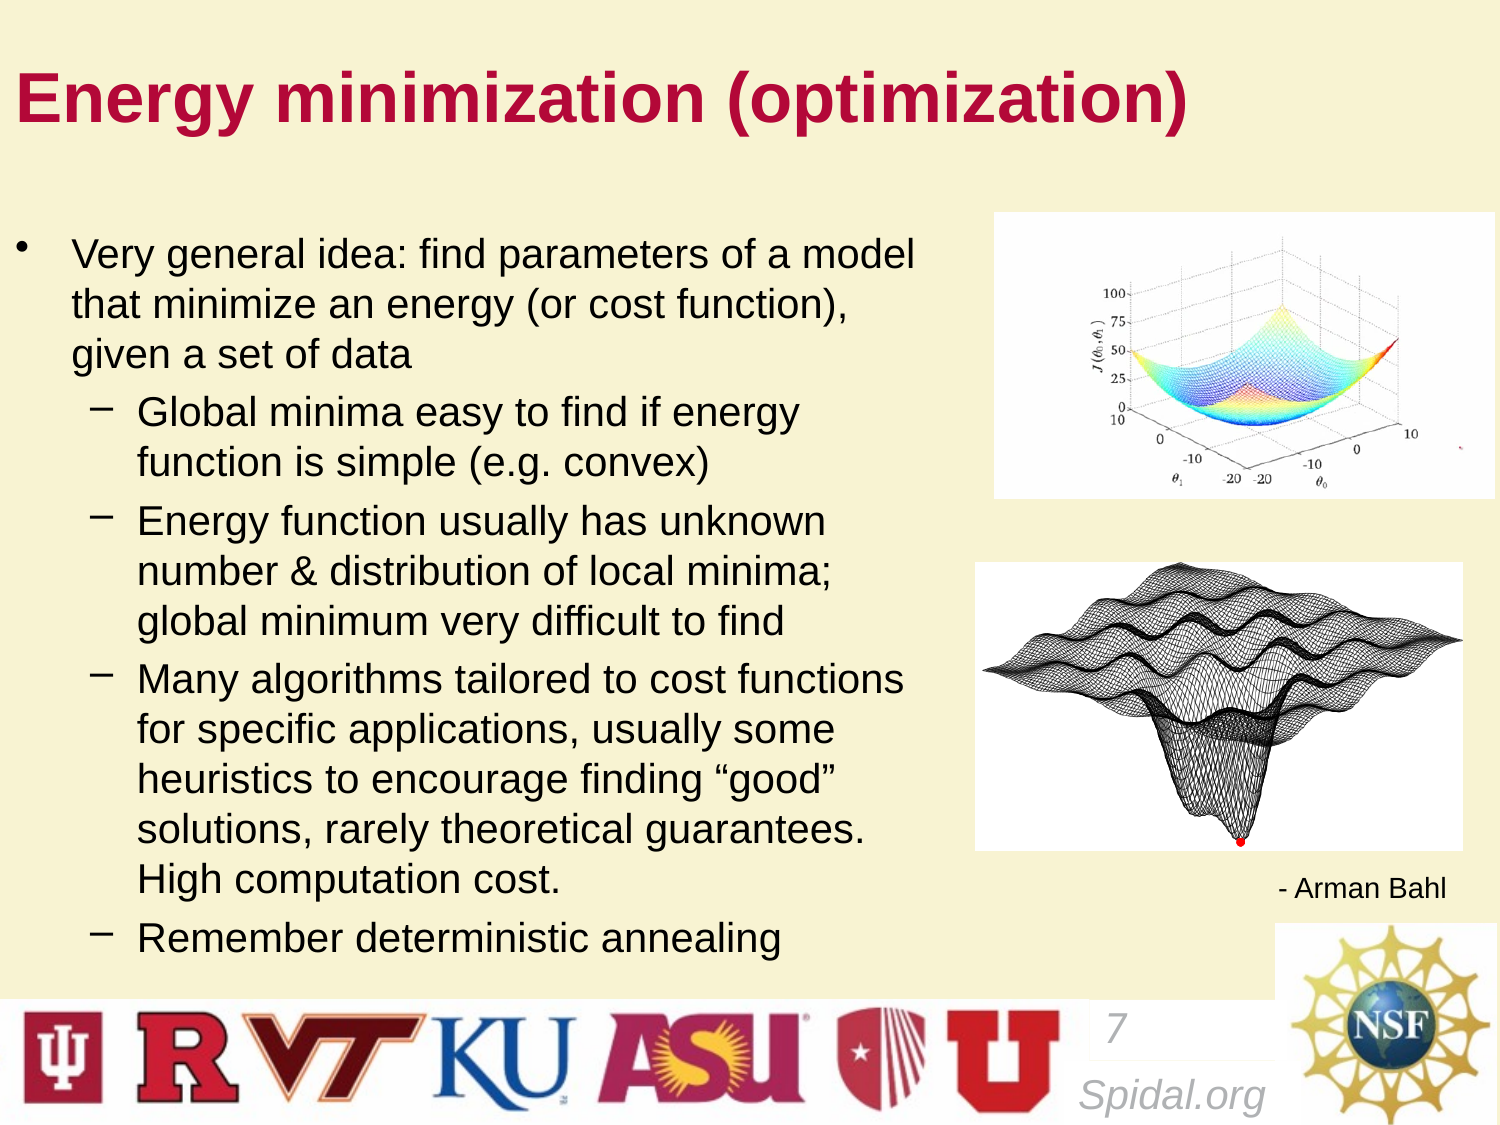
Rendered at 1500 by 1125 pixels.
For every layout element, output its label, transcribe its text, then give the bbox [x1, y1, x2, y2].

picture [1275, 923, 1497, 1125]
list Very general idea: find parameters of a model that minimize an energy (or cost function), given a set of data Global minima easy to find if energy function is simple (e.g. convex) Energy function usually has unknown number & distribution of local minima; global minimum very difficult to find Many algorithms tailored to cost functions for specific applications, usually some heuristics to encourage finding “good” solutions, rarely theoretical guarantees. High computation cost. Remember deterministic annealing [0, 219, 963, 924]
text_box - Arman Bahl [1263, 862, 1463, 913]
picture [993, 212, 1495, 499]
title Energy minimization (optimization) [0, 0, 1497, 188]
picture [974, 562, 1463, 852]
picture [0, 999, 1089, 1125]
